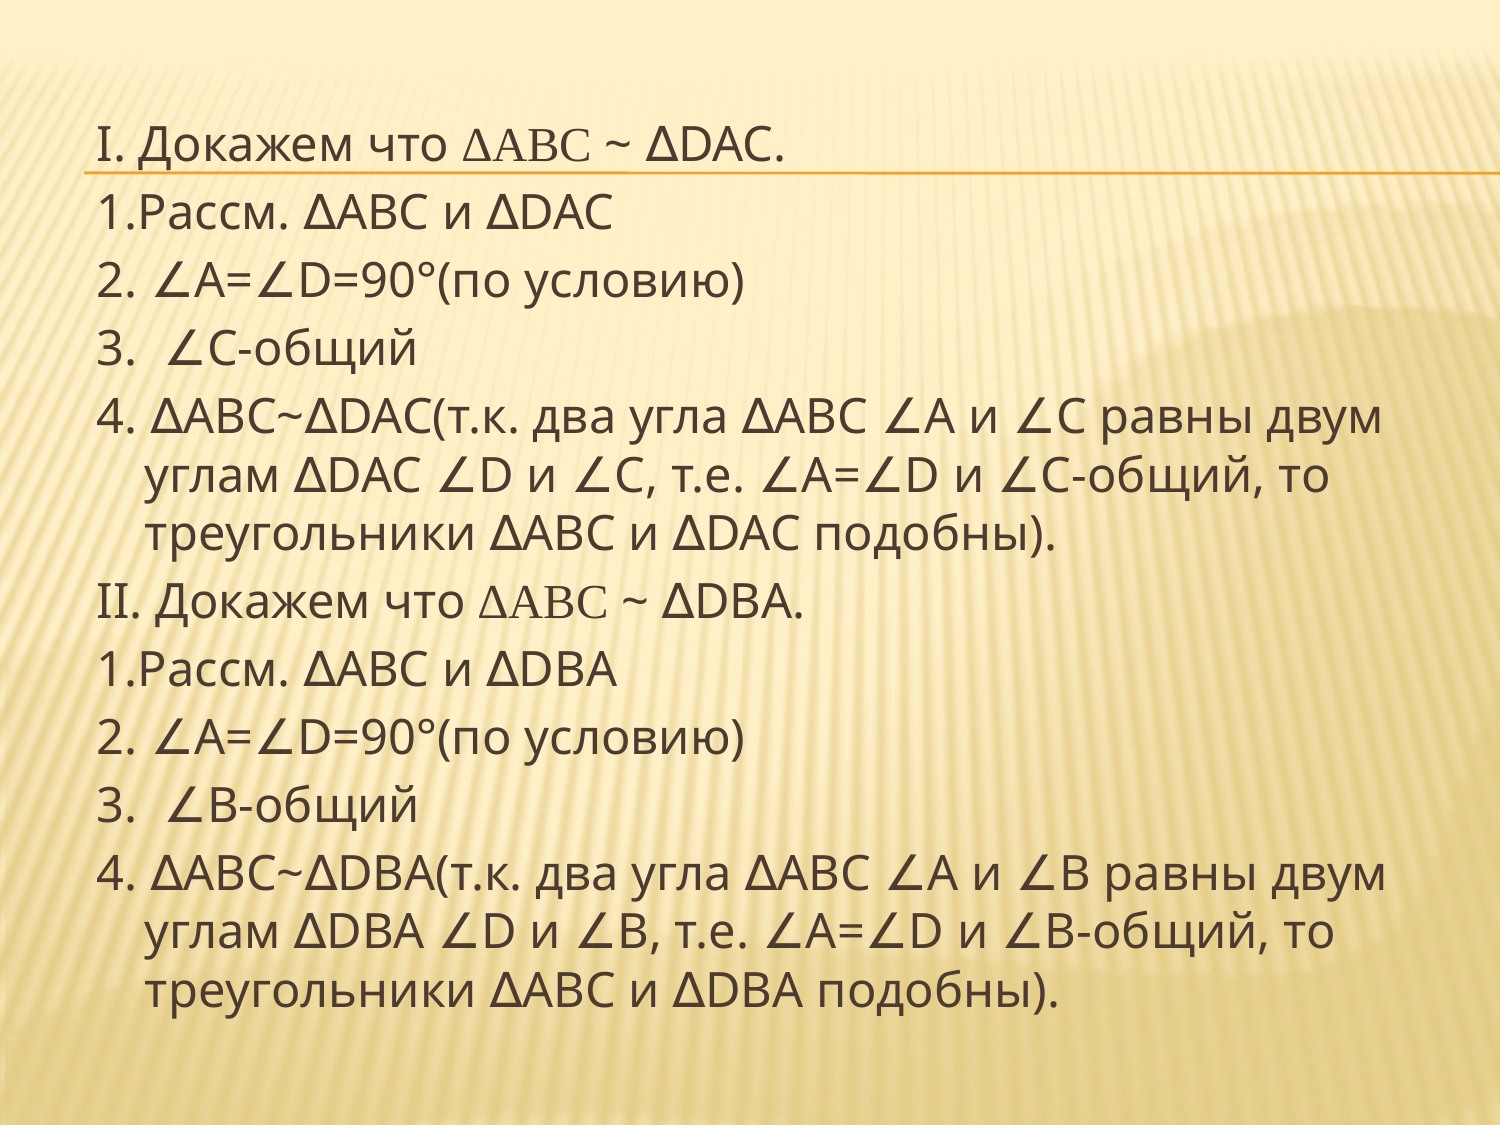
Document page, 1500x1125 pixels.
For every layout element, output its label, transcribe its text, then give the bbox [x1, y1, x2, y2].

list I. Докажем что ∆ABC ~ ∆DAC. 1.Рассм. ∆ABC и ∆DAC 2. ∠A=∠D=90°(по условию) 3. ∠C-общий 4. ∆ABC~∆DAC(т.к. два угла ∆ABC ∠A и ∠C равны двум углам ∆DAC ∠D и ∠C, т.е. ∠A=∠D и ∠C-общий, то треугольники ∆ABC и ∆DAC подобны). II. Докажем что ∆ABC ~ ∆DBA. 1.Рассм. ∆ABC и ∆DBA 2. ∠A=∠D=90°(по условию) 3. ∠B-общий 4. ∆ABC~∆DBA(т.к. два угла ∆ABC ∠A и ∠B равны двум углам ∆DBA ∠D и ∠B, т.е. ∠A=∠D и ∠B-общий, то треугольники ∆ABC и ∆DBA подобны). [82, 105, 1432, 1032]
text_box [996, 539, 1437, 994]
